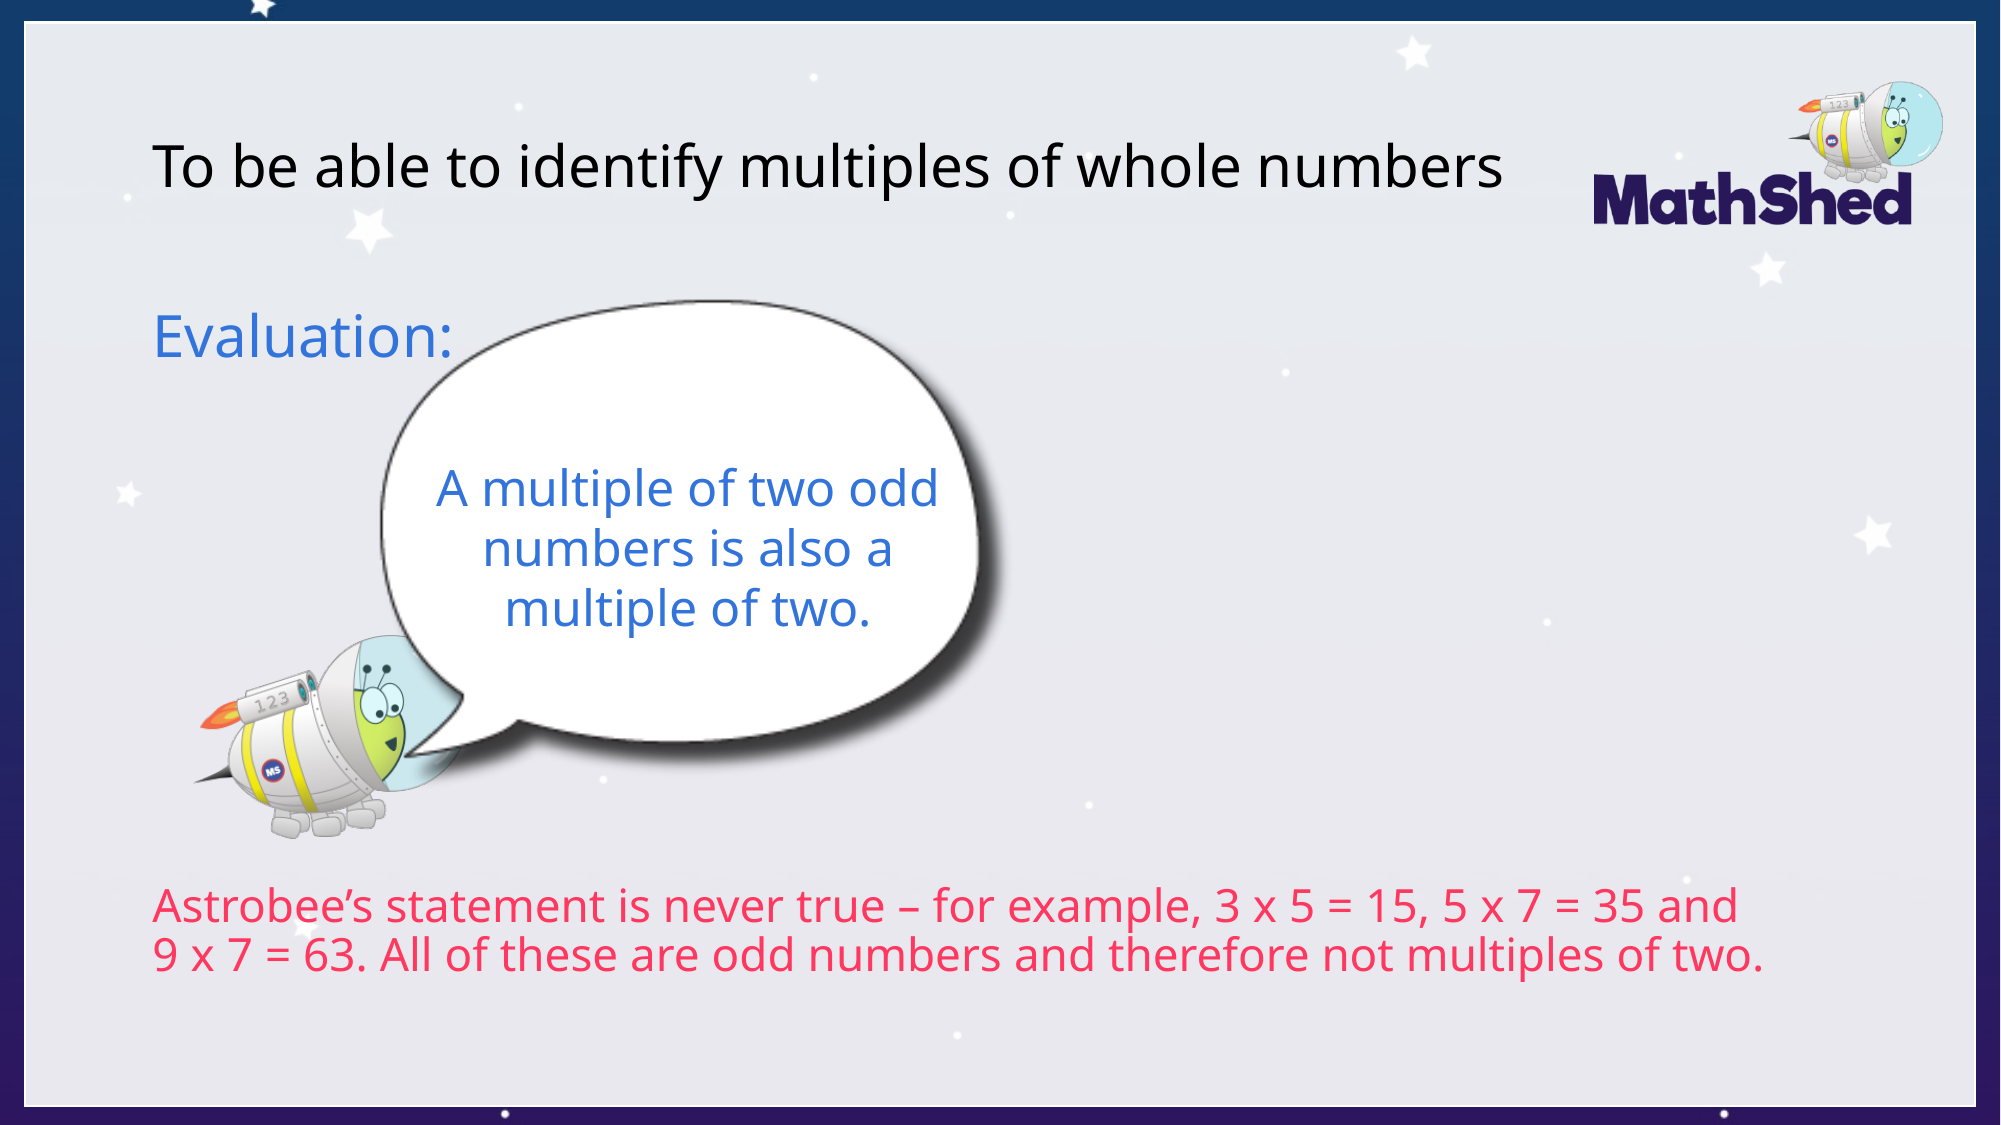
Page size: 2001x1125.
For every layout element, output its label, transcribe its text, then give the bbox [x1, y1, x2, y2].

list Evaluation: Astrobee’s statement is never true – for example, 3 x 5 = 15, 5 x 7 = 35 and 9 x 7 = 63. All of these are odd numbers and therefore not multiples of two. [137, 299, 1863, 1014]
title To be able to identify multiples of whole numbers [137, 59, 1578, 278]
picture [0, 0, 2001, 1125]
